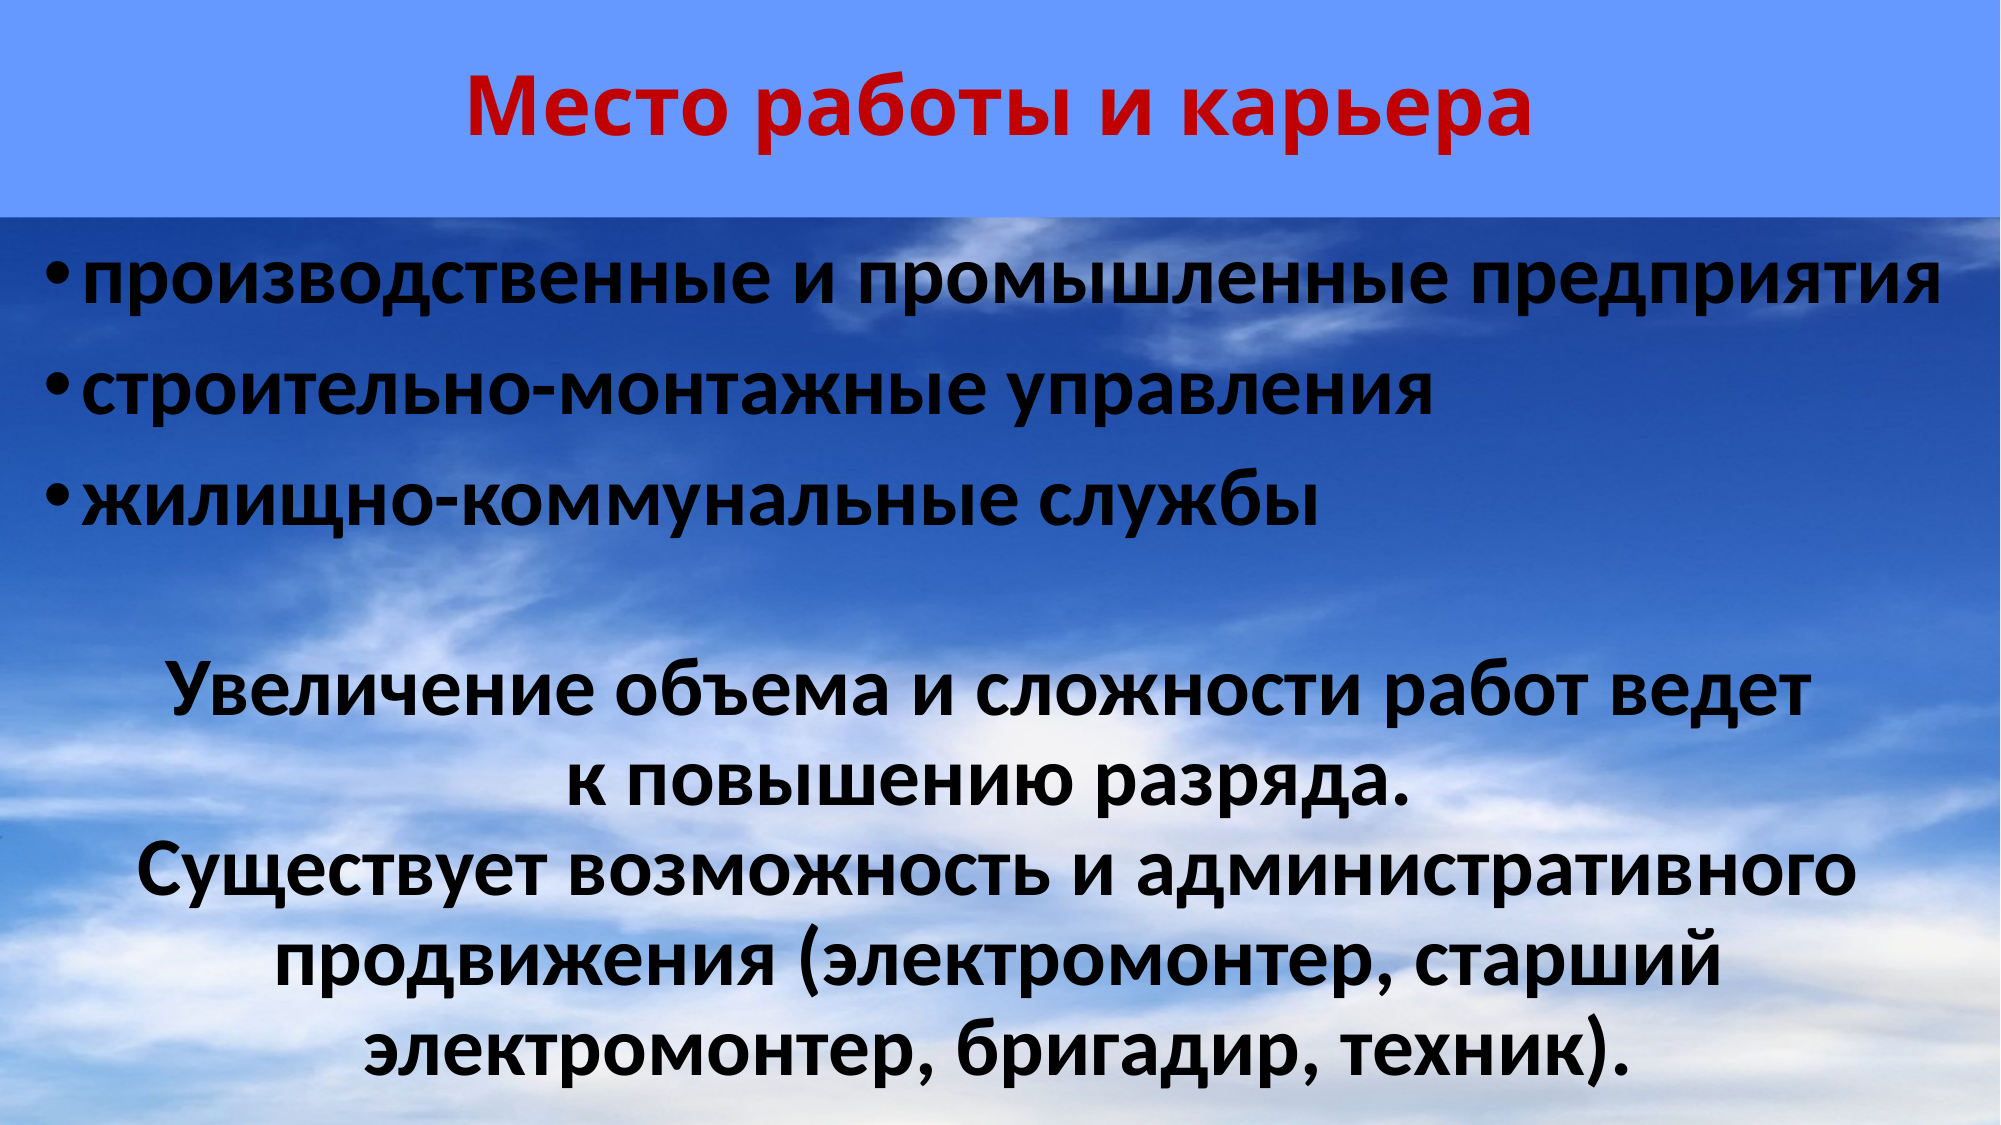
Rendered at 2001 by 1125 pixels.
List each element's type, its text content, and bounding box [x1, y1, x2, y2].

title Место работы и карьера [0, 0, 2000, 218]
text_box Увеличение объема и сложности работ ведет к повышению разряда. Существует возможность и административного продвижения (электромонтер, старший электромонтер, бригадир, техник). [28, 636, 1970, 1093]
list производственные и промышленные предприятия строительно-монтажные управления жилищно-коммунальные службы [29, 224, 1970, 530]
picture [0, 0, 2001, 1125]
